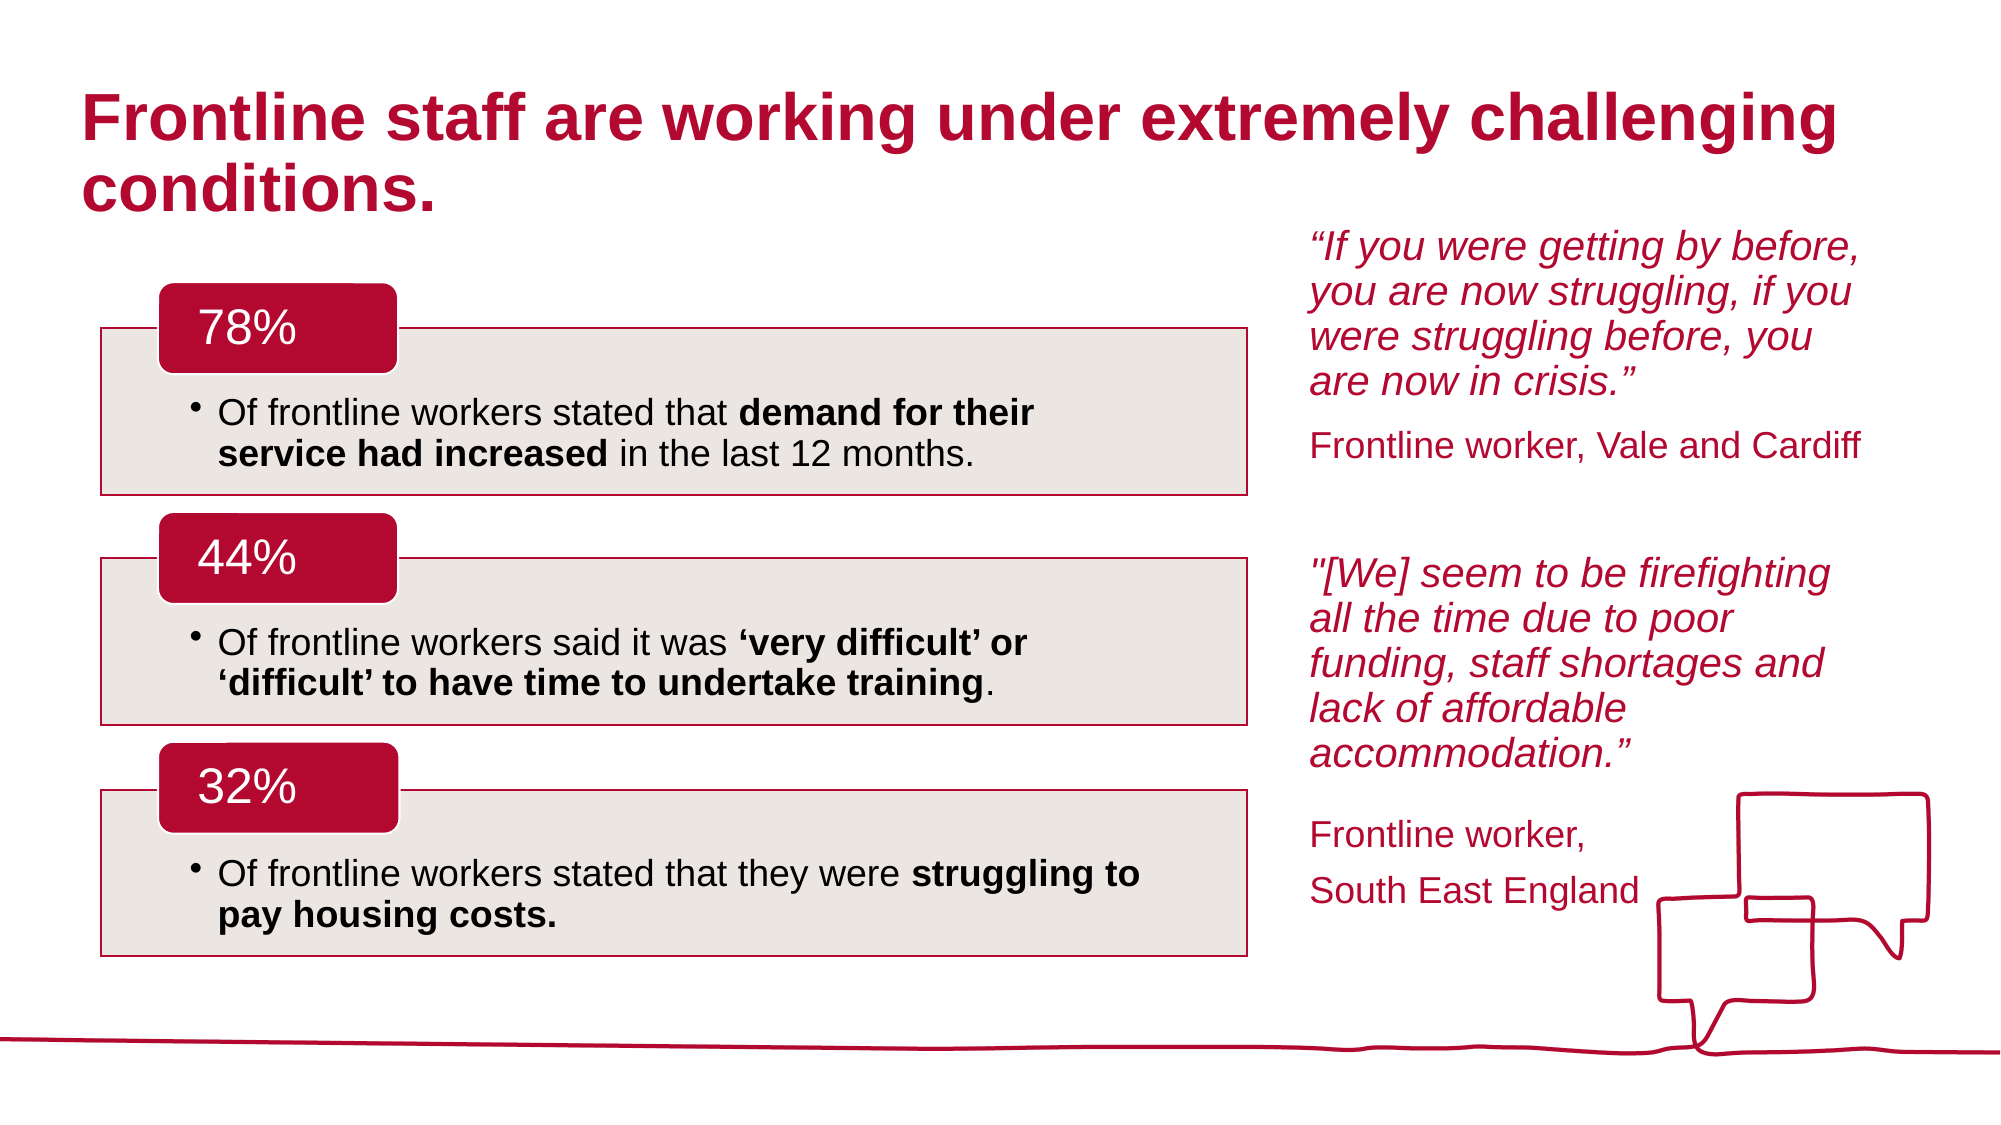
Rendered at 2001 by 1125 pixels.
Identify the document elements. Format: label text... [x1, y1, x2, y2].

list “If you were getting by before, you are now struggling, if you were struggling before, you are now in crisis.” Frontline worker, Vale and Cardiff "[We] seem to be firefighting all the time due to poor funding, staff shortages and lack of affordable accommodation.” Frontline worker, South East England [1294, 217, 1900, 619]
picture [0, 0, 2001, 1125]
title Frontline staff are working under extremely challenging conditions. [66, 74, 1933, 232]
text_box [100, 273, 1248, 964]
